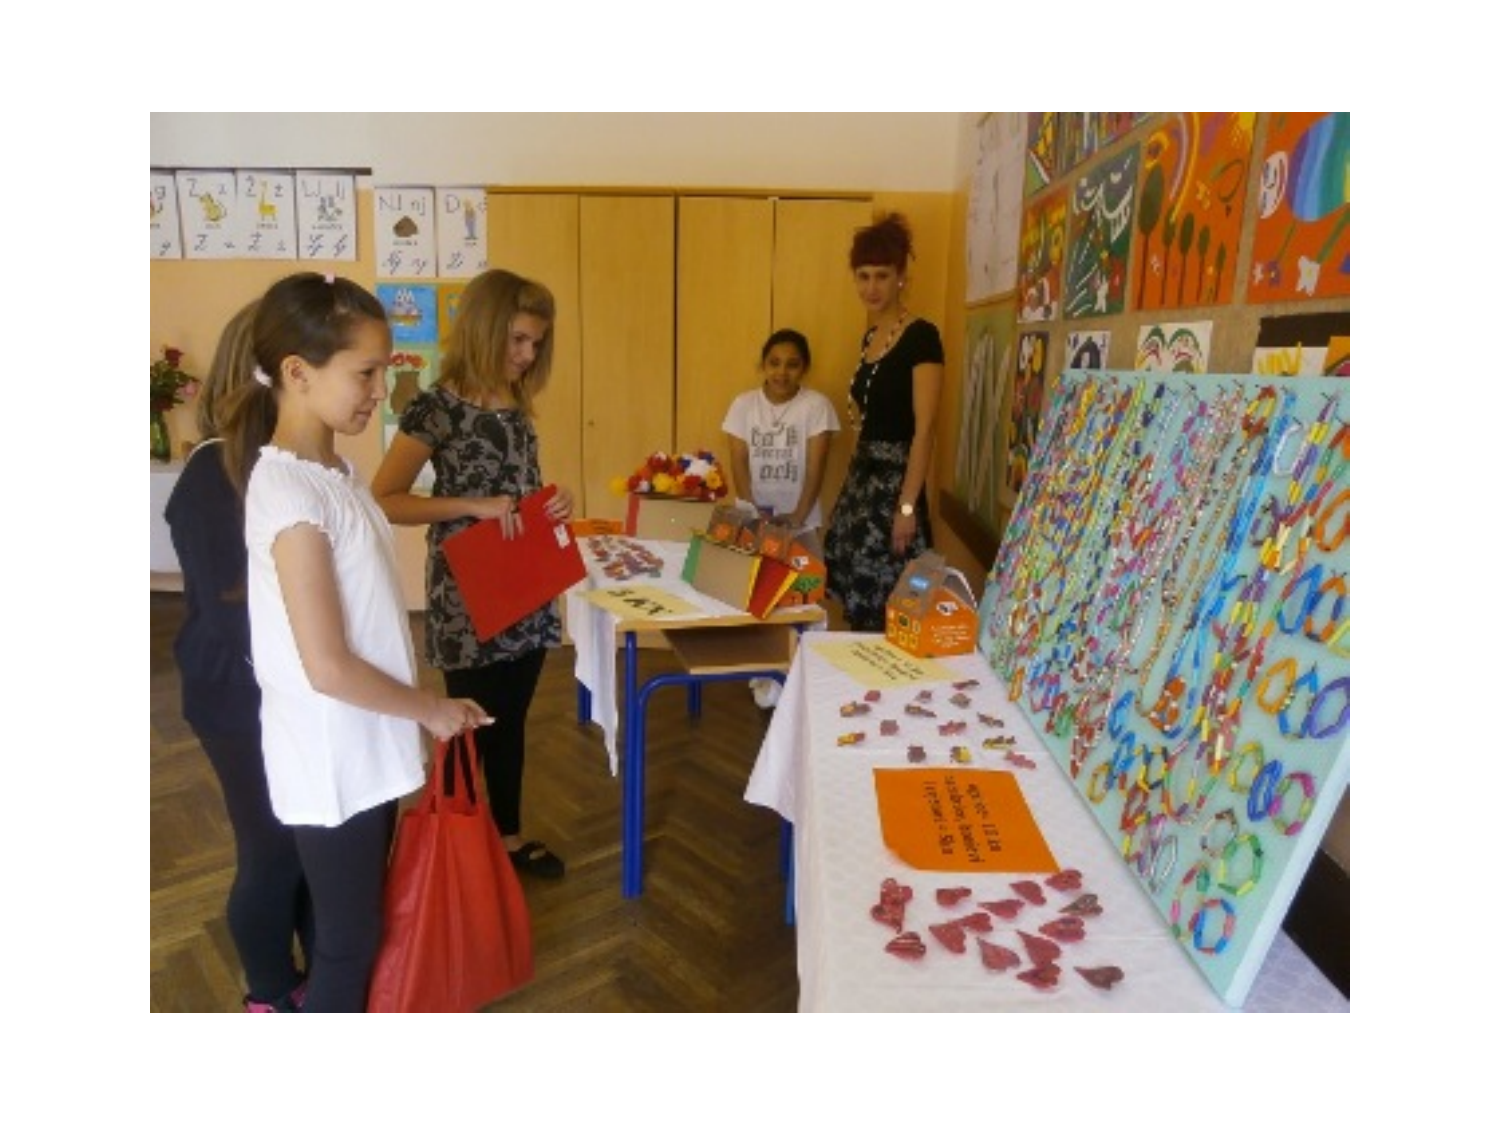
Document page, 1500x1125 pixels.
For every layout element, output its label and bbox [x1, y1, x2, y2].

picture [149, 112, 1351, 1013]
